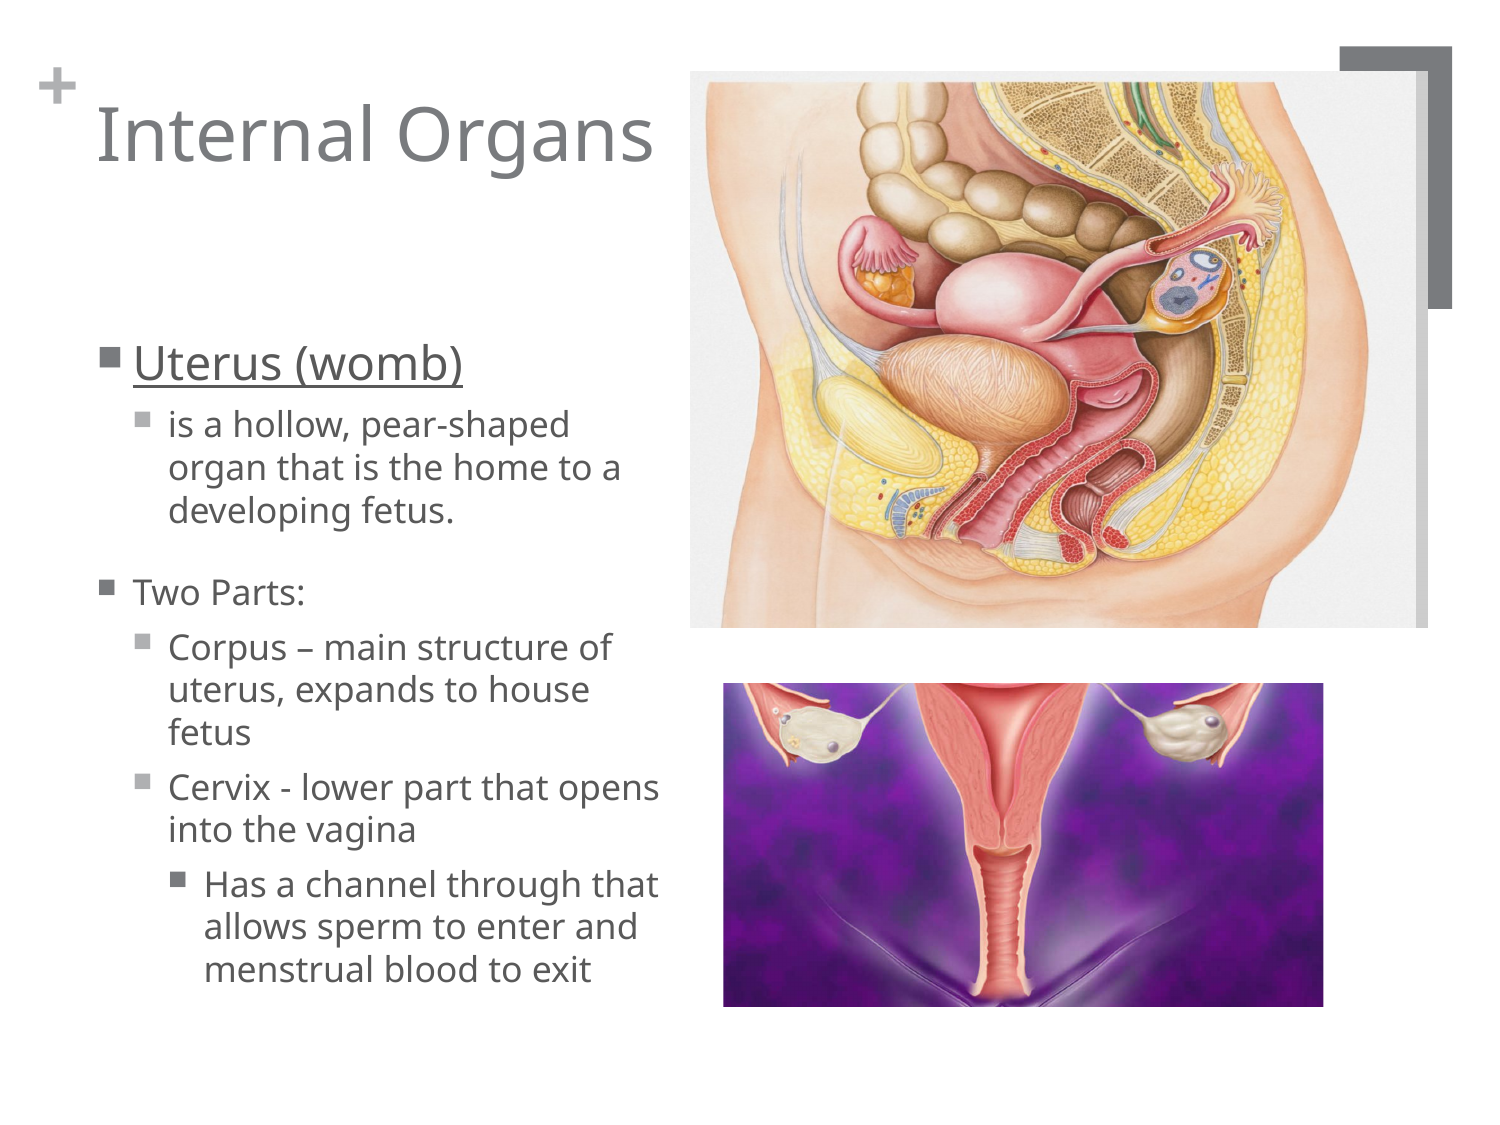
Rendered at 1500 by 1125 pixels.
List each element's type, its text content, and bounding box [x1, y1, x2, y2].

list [722, 683, 1324, 1007]
title Internal Organs [81, 79, 444, 263]
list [451, 70, 1500, 629]
list Uterus (womb) is a hollow, pear-shaped organ that is the home to a developing fetus. Two Parts: Corpus – main structure of uterus, expands to house fetus Cervix - lower part that opens into the vagina Has a channel through that allows sperm to enter and menstrual blood to exit [81, 325, 682, 1005]
